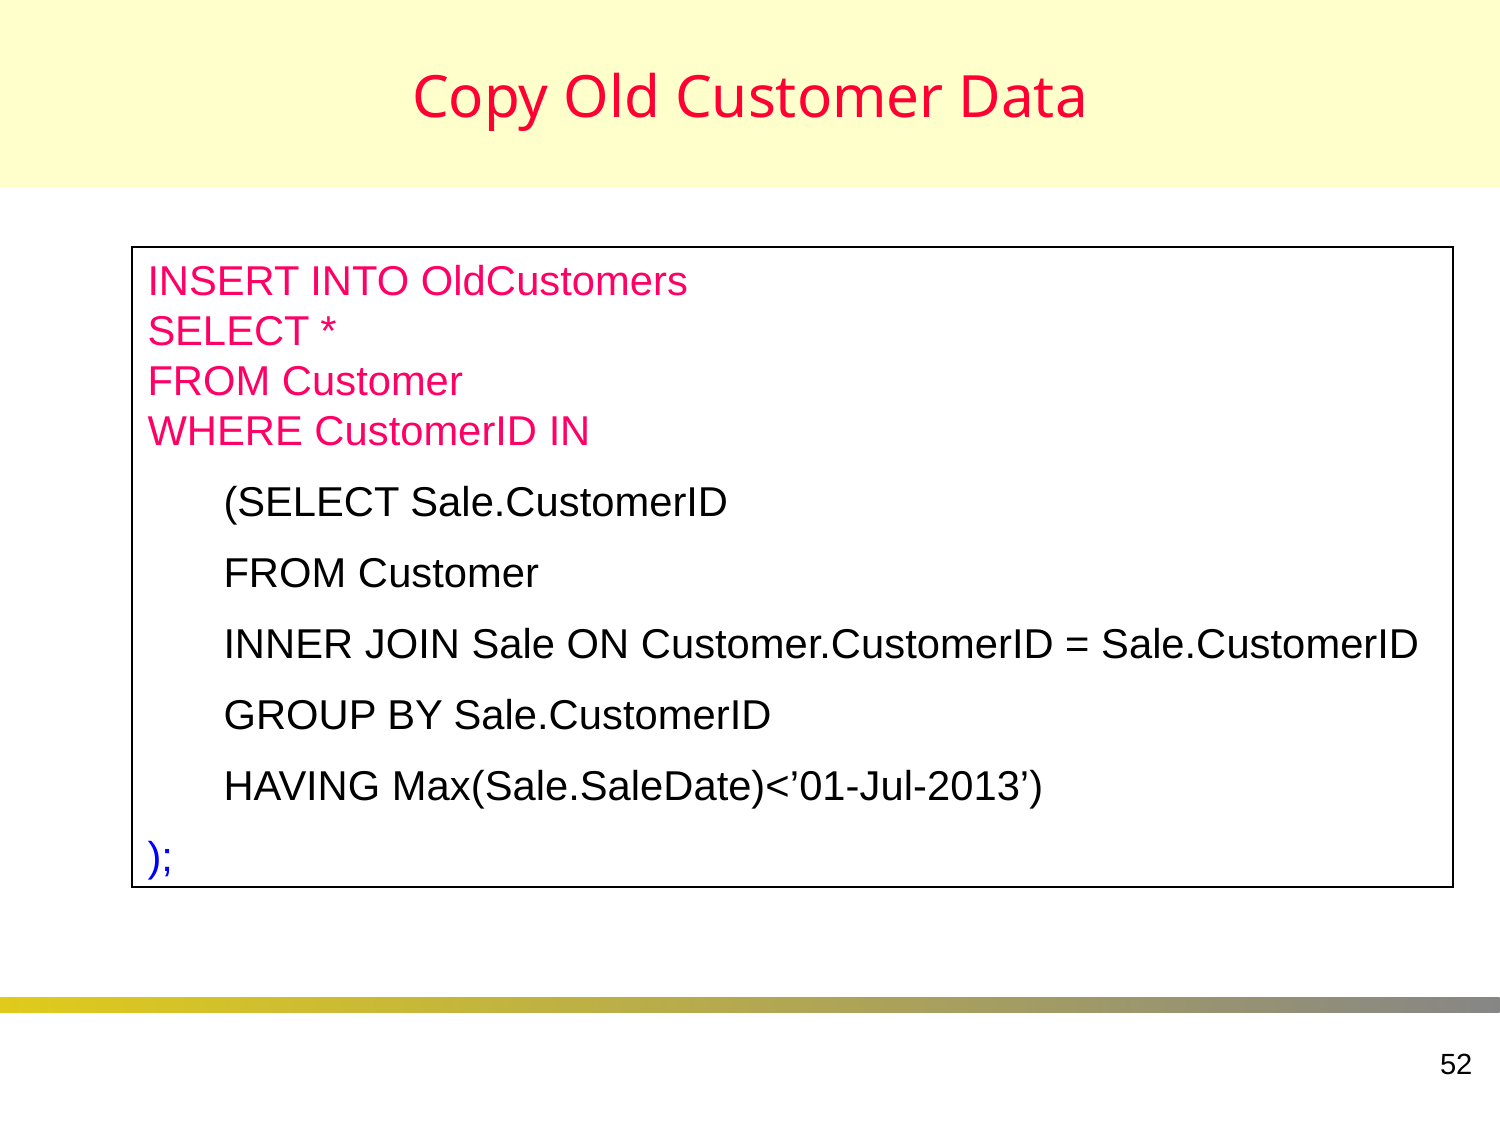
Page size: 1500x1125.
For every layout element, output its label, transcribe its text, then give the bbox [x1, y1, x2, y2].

slide_number 52 [1174, 1024, 1488, 1101]
text_box INSERT INTO OldCustomers SELECT * FROM Customer WHERE CustomerID IN (SELECT Sale.CustomerID FROM Customer INNER JOIN Sale ON Customer.CustomerID = Sale.CustomerID GROUP BY Sale.CustomerID HAVING Max(Sale.SaleDate)<’01-Jul-2013’) ); [132, 246, 1453, 887]
title Copy Old Customer Data [0, 0, 1500, 188]
